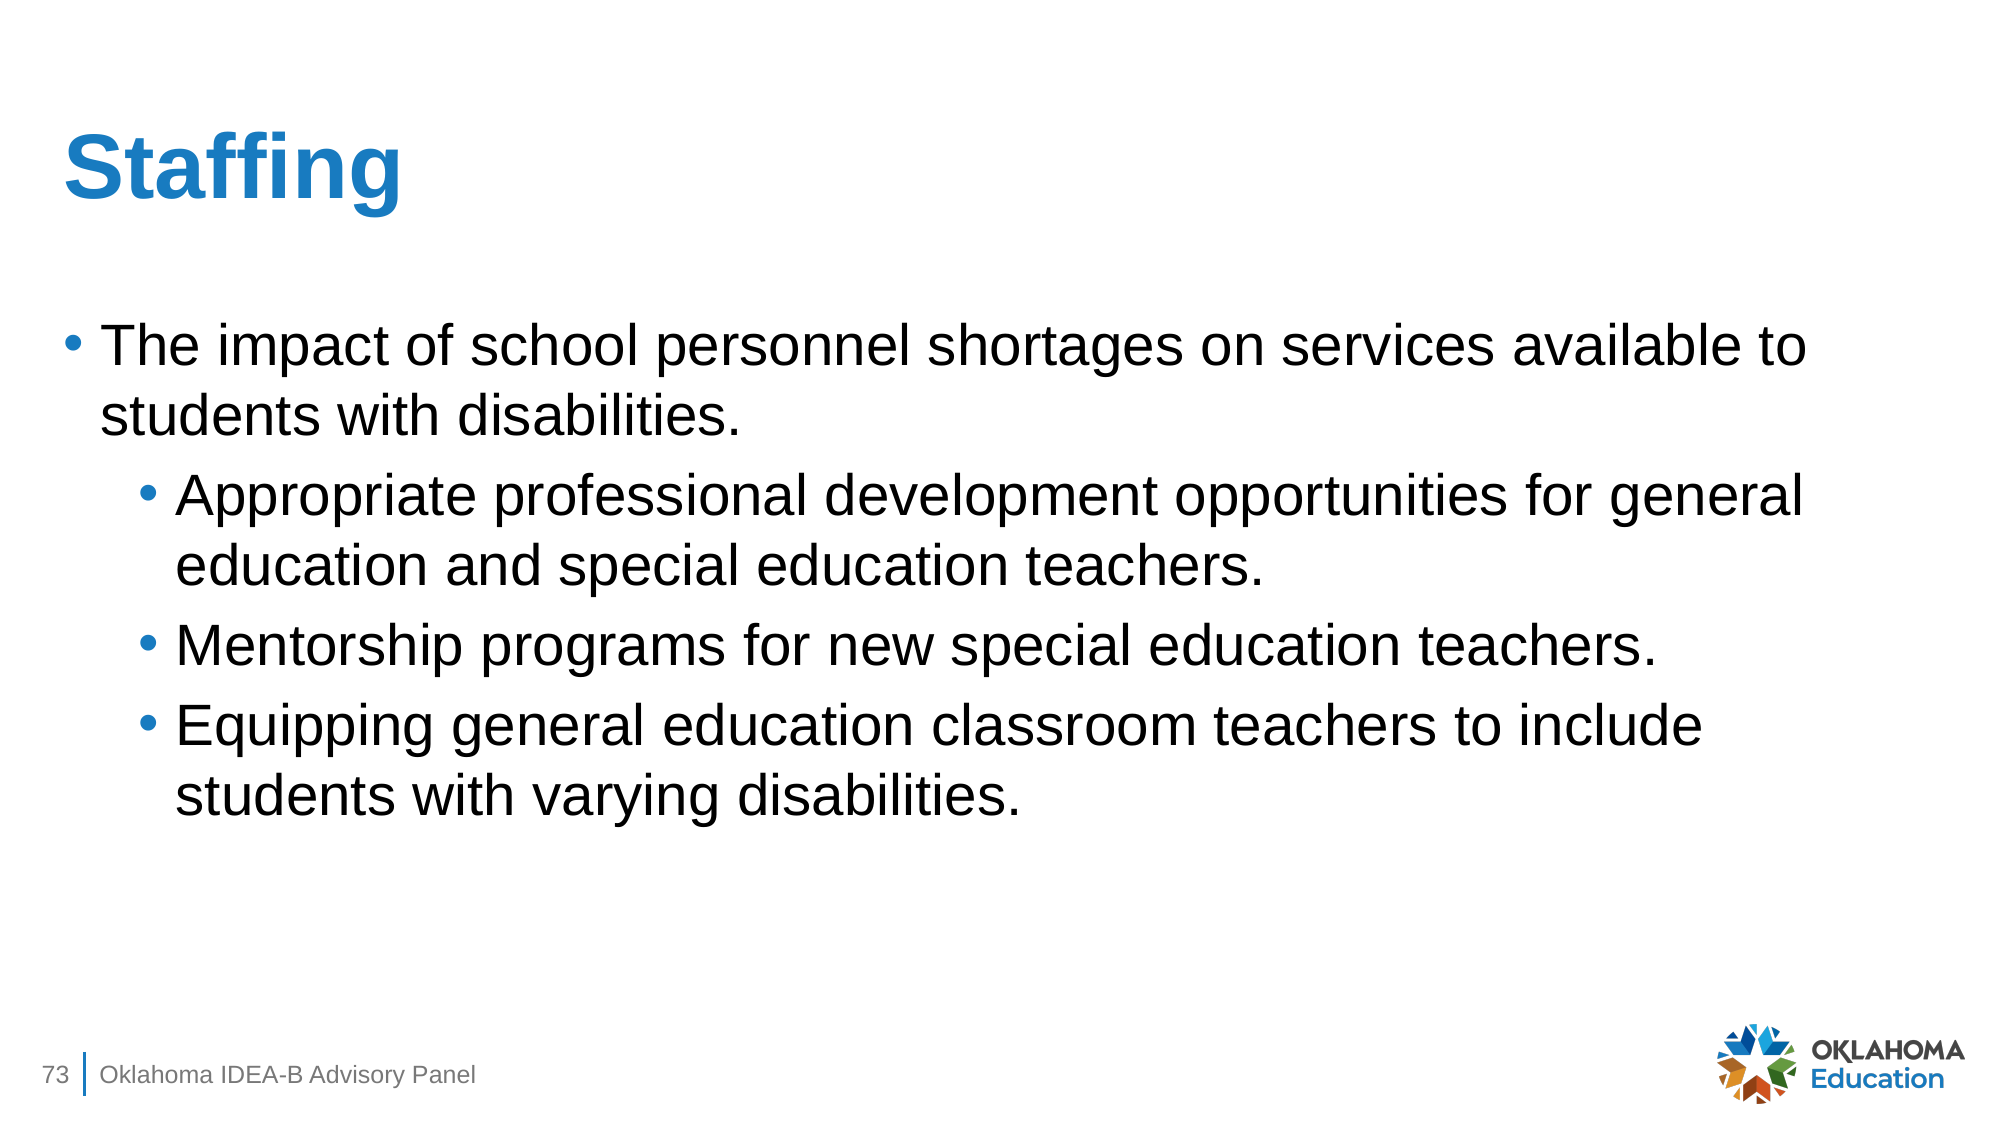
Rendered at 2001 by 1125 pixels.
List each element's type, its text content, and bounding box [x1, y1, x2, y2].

slide_number 73 [0, 1043, 85, 1104]
title Staffing [48, 59, 1952, 278]
list The impact of school personnel shortages on services available to students with disabilities. Appropriate professional development opportunities for general education and special education teachers. Mentorship programs for new special education teachers. Equipping general education classroom teachers to include students with varying disabilities. [48, 299, 1952, 1014]
footer Oklahoma IDEA-B Advisory Panel [85, 1043, 1063, 1104]
picture [1717, 1024, 1965, 1104]
